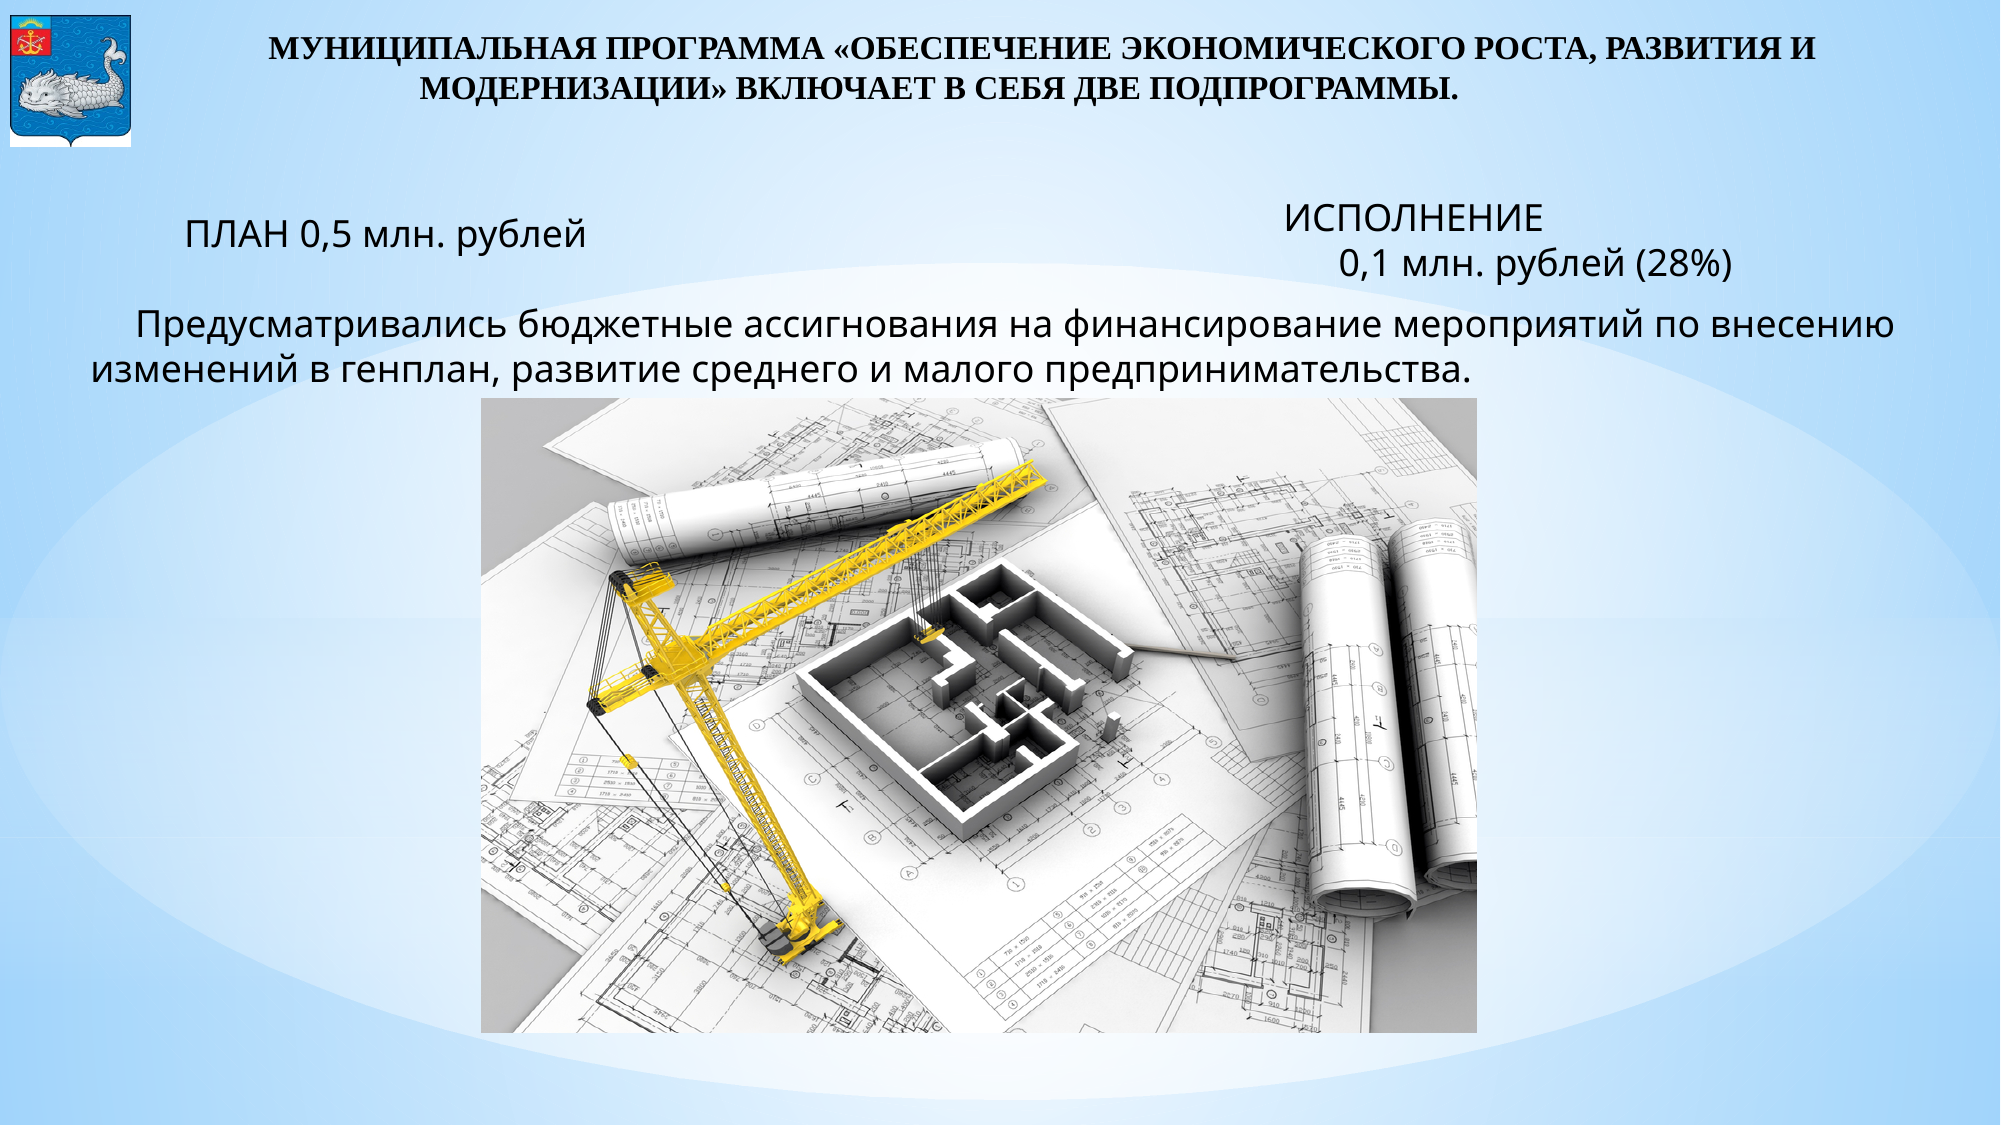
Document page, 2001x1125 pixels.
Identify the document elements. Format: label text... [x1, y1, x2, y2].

picture [10, 15, 132, 147]
text_box ПЛАН 0,5 млн. рублей [165, 202, 607, 263]
text_box ИСПОЛНЕНИЕ 0,1 млн. рублей (28%) [1252, 186, 1820, 292]
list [480, 398, 1477, 1033]
title МУНИЦИПАЛЬНАЯ ПРОГРАММА «ОБЕСПЕЧЕНИЕ ЭКОНОМИЧЕСКОГО РОСТА, РАЗВИТИЯ И МОДЕРНИЗАЦИИ» ВКЛЮЧАЕТ В СЕБЯ ДВЕ ПОДПРОГРАММЫ. [66, 19, 1967, 197]
text_box Предусматривались бюджетные ассигнования на финансирование мероприятий по внесению изменений в генплан, развитие среднего и малого предпринимательства. [70, 292, 1961, 443]
